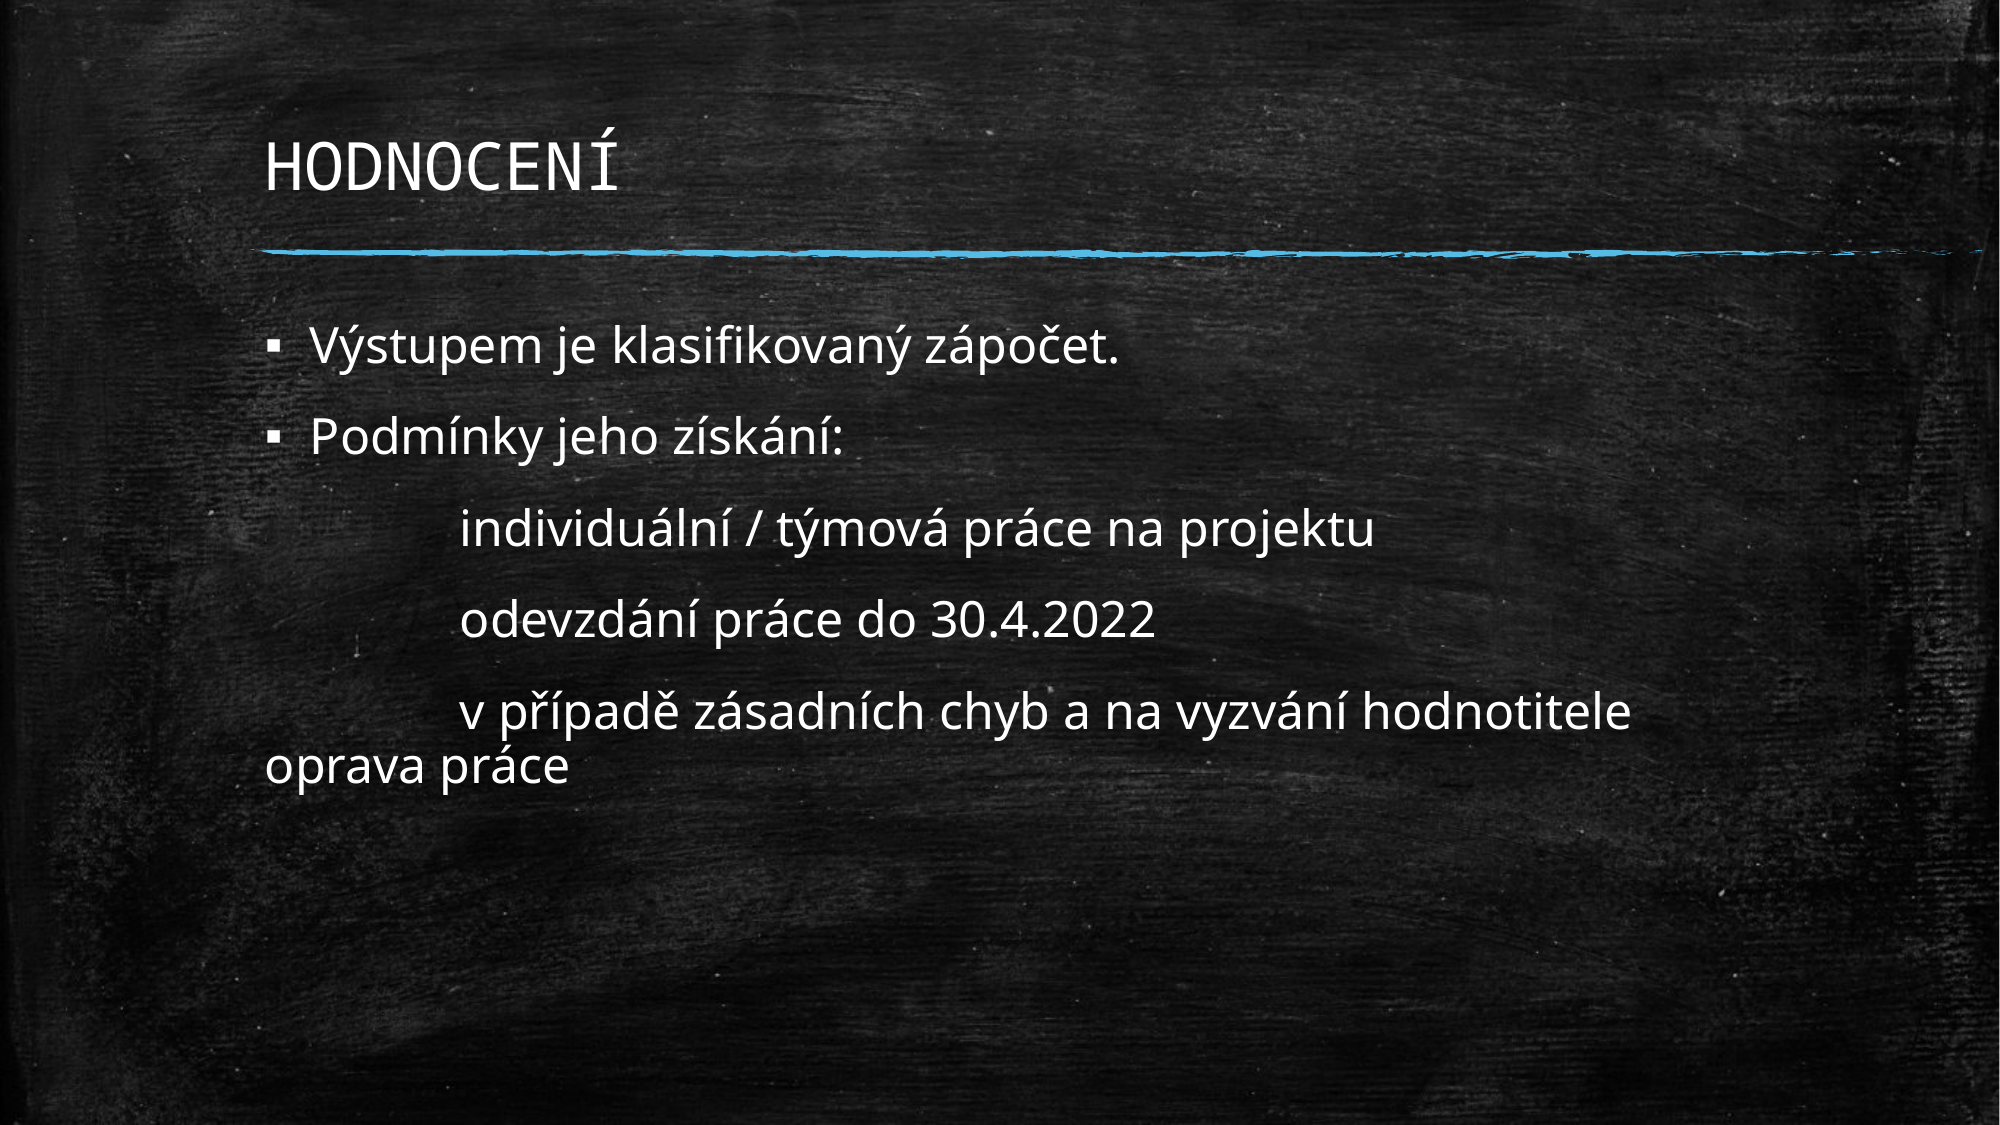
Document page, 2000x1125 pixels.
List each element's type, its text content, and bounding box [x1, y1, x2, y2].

list Výstupem je klasifikovaný zápočet. Podmínky jeho získání: individuální / týmová práce na projektu odevzdání práce do 30.4.2022 v případě zásadních chyb a na vyzvání hodnotitele oprava práce [249, 312, 1750, 1013]
title HODNOCENÍ [249, 45, 1750, 213]
